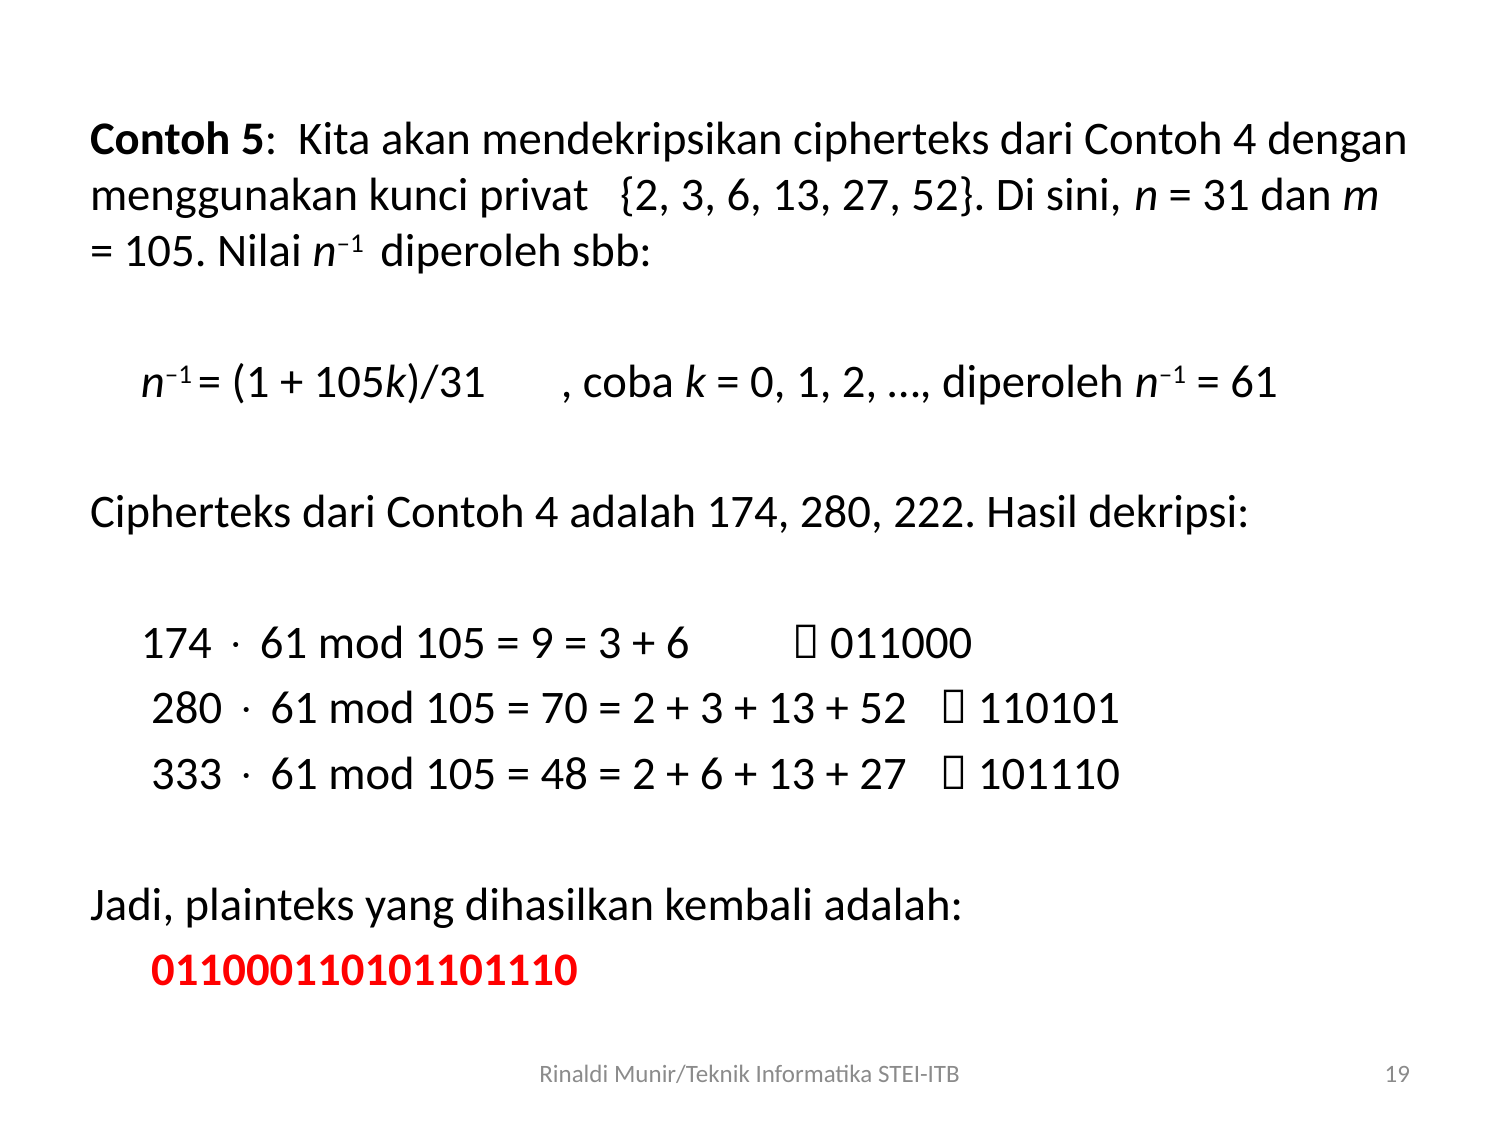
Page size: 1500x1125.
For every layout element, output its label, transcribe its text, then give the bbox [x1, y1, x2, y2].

slide_number 19 [1074, 1042, 1425, 1103]
footer Rinaldi Munir/Teknik Informatika STEI-ITB [512, 1042, 988, 1103]
list Contoh 5: Kita akan mendekripsikan cipherteks dari Contoh 4 dengan menggunakan kunci privat {2, 3, 6, 13, 27, 52}. Di sini, n = 31 dan m = 105. Nilai n–1 diperoleh sbb: n–1 = (1 + 105k)/31 , coba k = 0, 1, 2, …, diperoleh n–1 = 61 Cipherteks dari Contoh 4 adalah 174, 280, 222. Hasil dekripsi: 174  61 mod 105 = 9 = 3 + 6  011000 280  61 mod 105 = 70 = 2 + 3 + 13 + 52  110101 333  61 mod 105 = 48 = 2 + 6 + 13 + 27  101110 Jadi, plainteks yang dihasilkan kembali adalah: 011000110101101110 [75, 99, 1425, 1005]
